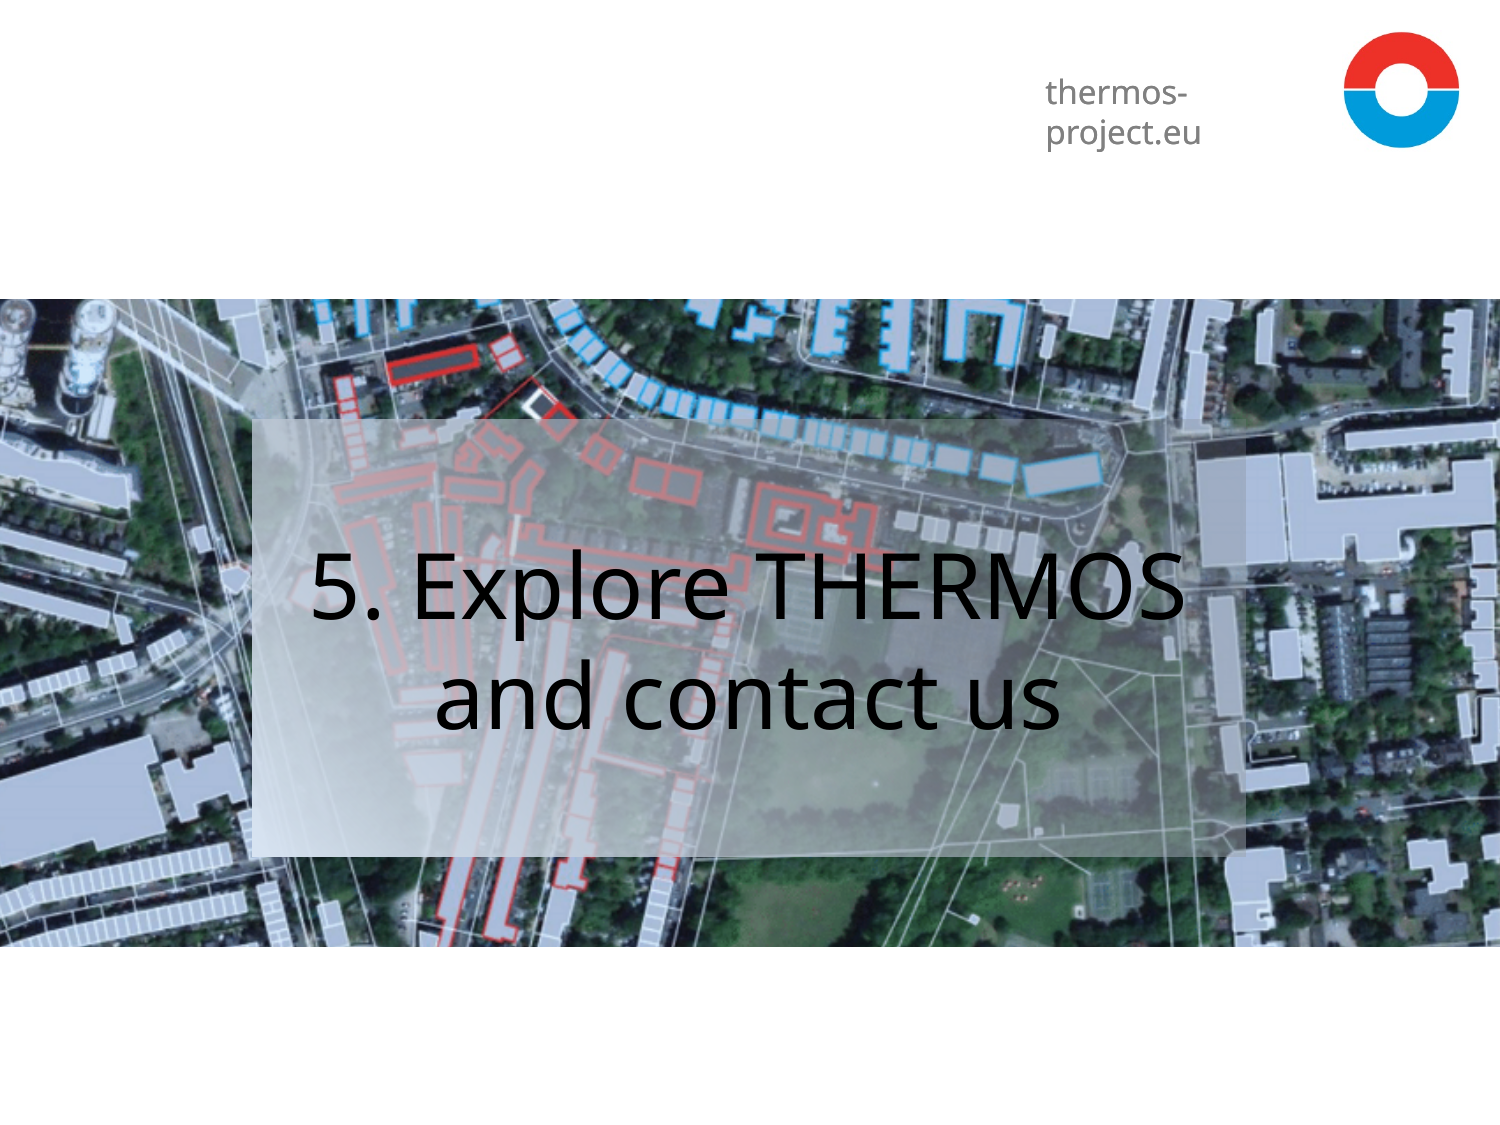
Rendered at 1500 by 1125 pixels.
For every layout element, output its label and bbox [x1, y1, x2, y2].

picture [1342, 30, 1461, 152]
picture [0, 299, 1500, 948]
